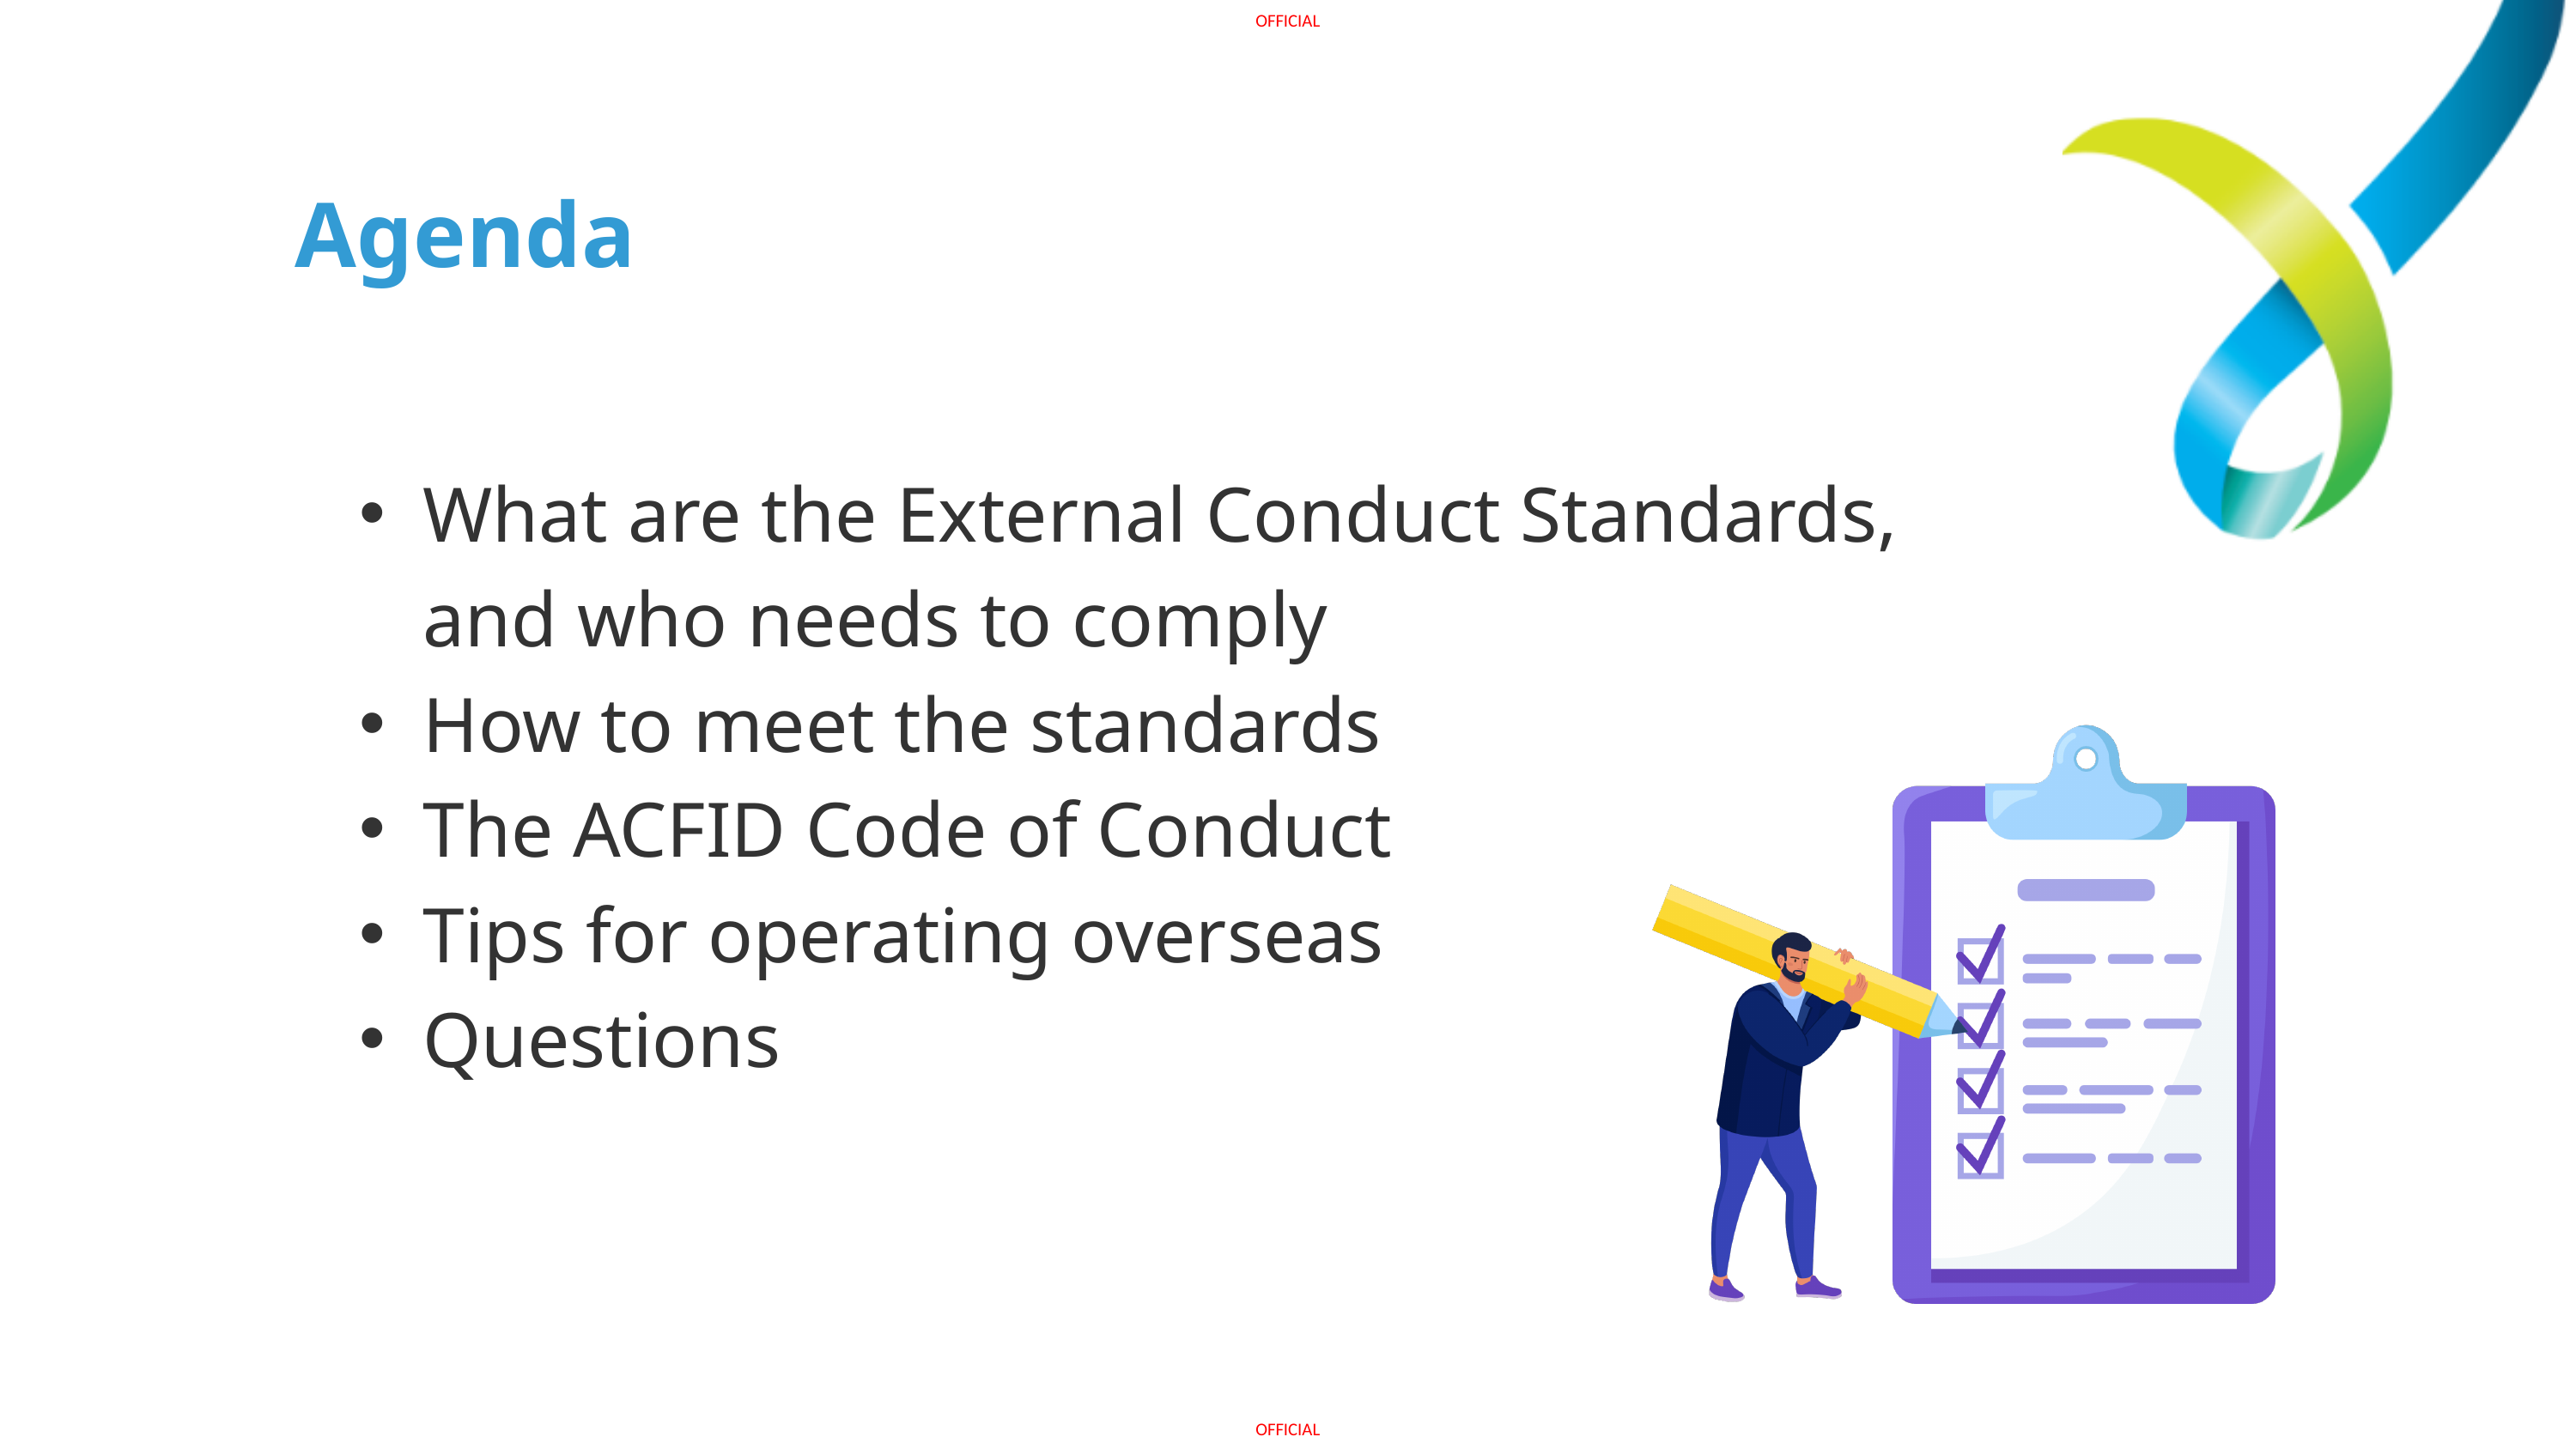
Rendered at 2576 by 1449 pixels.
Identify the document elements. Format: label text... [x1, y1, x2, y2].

text_box [2062, 0, 2576, 552]
text_box [1652, 724, 2275, 1304]
text_box Agenda [295, 160, 2062, 286]
text_box What are the External Conduct Standards, and who needs to comply How to meet the standards The ACFID Code of Conduct Tips for operating overseas Questions [295, 452, 1965, 1082]
